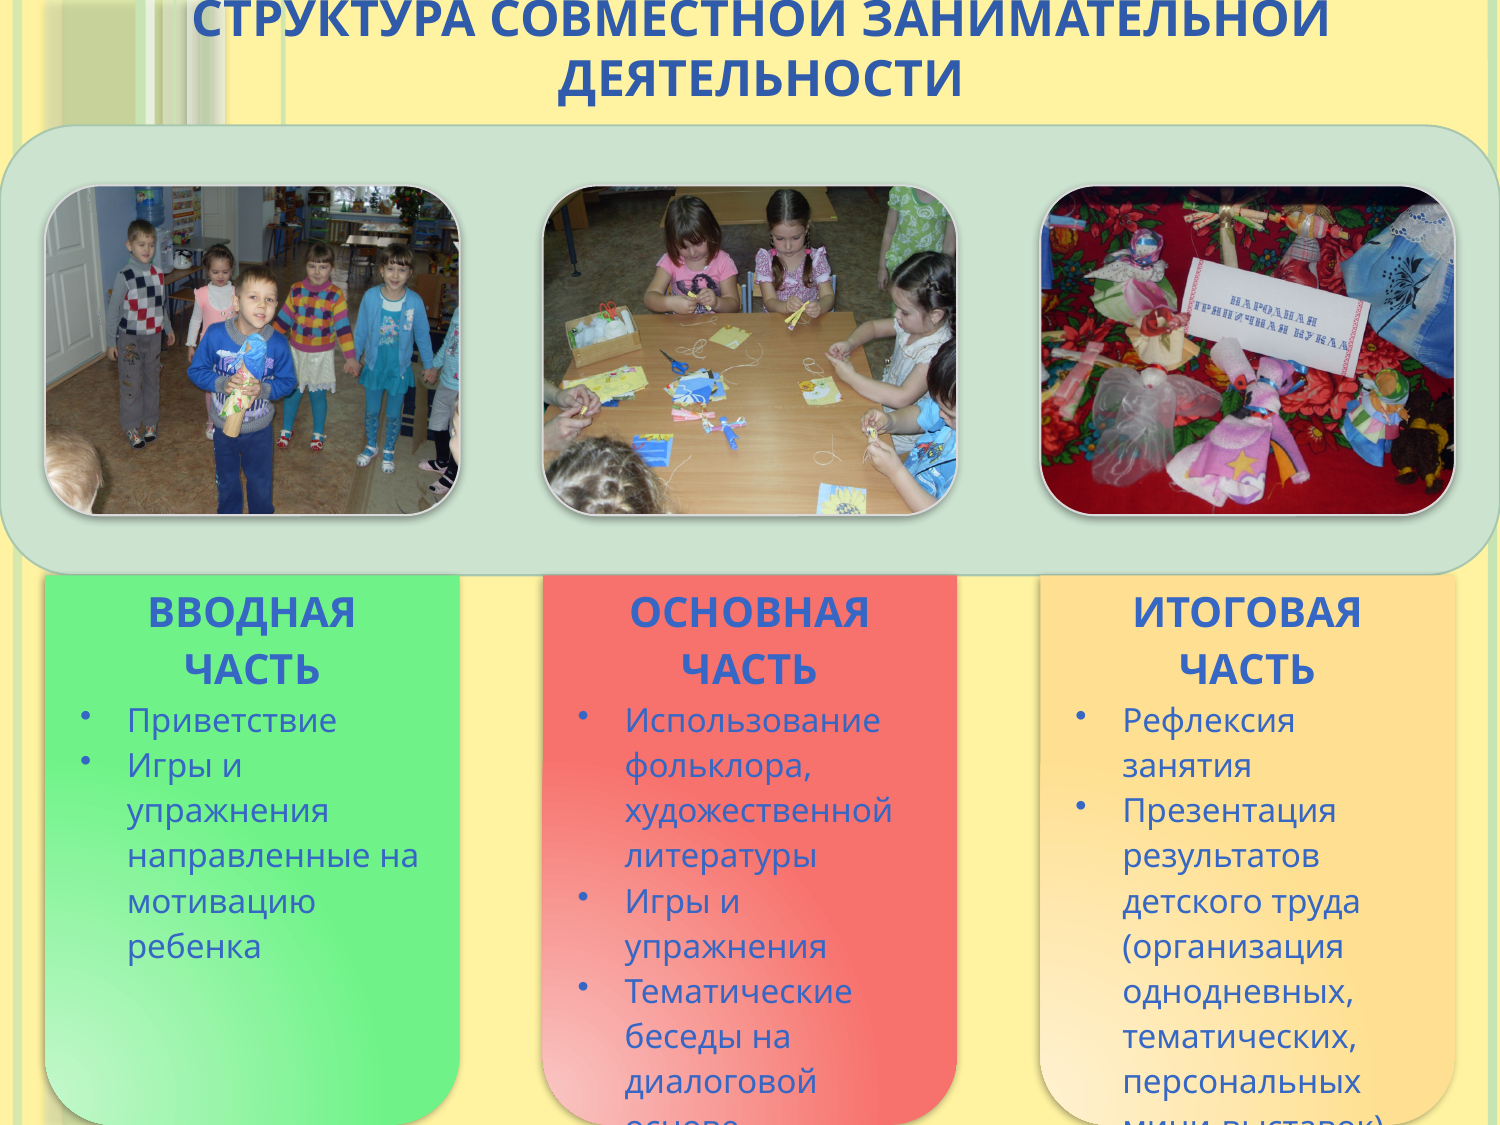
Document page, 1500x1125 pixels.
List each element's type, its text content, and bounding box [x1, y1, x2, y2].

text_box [0, 124, 1500, 1125]
title Структура совместной занимательной деятельности [88, 0, 1436, 114]
